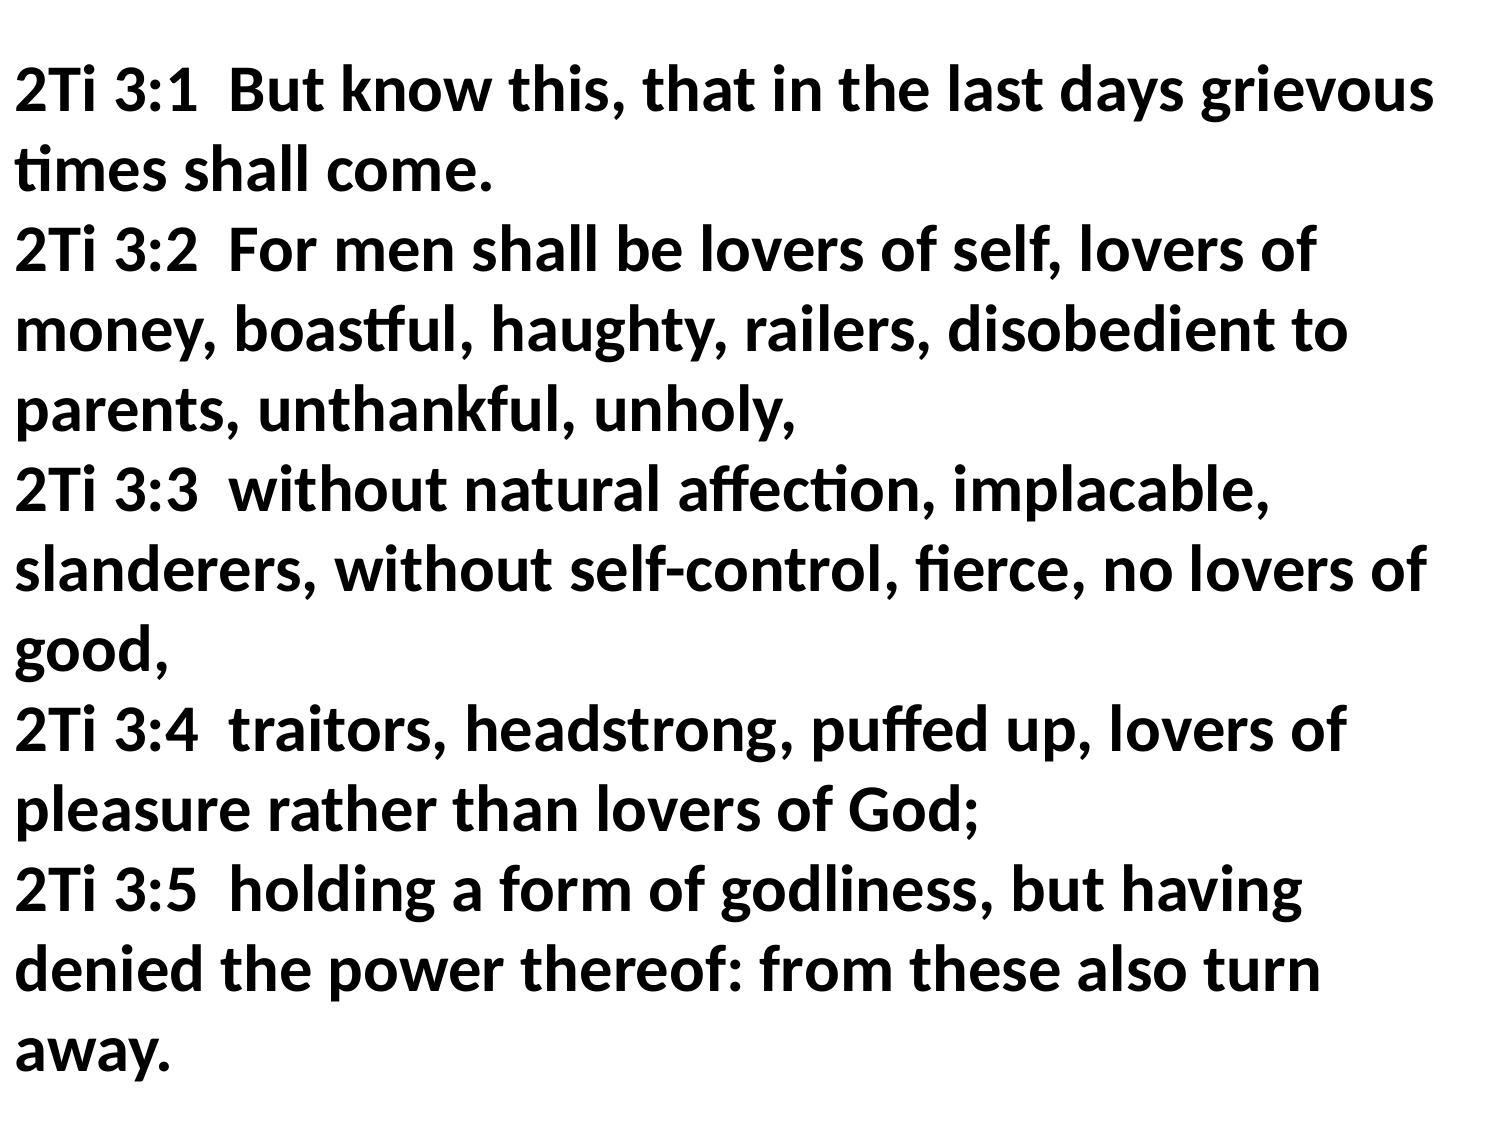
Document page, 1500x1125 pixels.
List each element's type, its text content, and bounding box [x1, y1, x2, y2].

text_box 2Ti 3:1 But know this, that in the last days grievous times shall come. 2Ti 3:2 For men shall be lovers of self, lovers of money, boastful, haughty, railers, disobedient to parents, unthankful, unholy, 2Ti 3:3 without natural affection, implacable, slanderers, without self-control, fierce, no lovers of good, 2Ti 3:4 traitors, headstrong, puffed up, lovers of pleasure rather than lovers of God; 2Ti 3:5 holding a form of godliness, but having denied the power thereof: from these also turn away. [0, 37, 1500, 1092]
